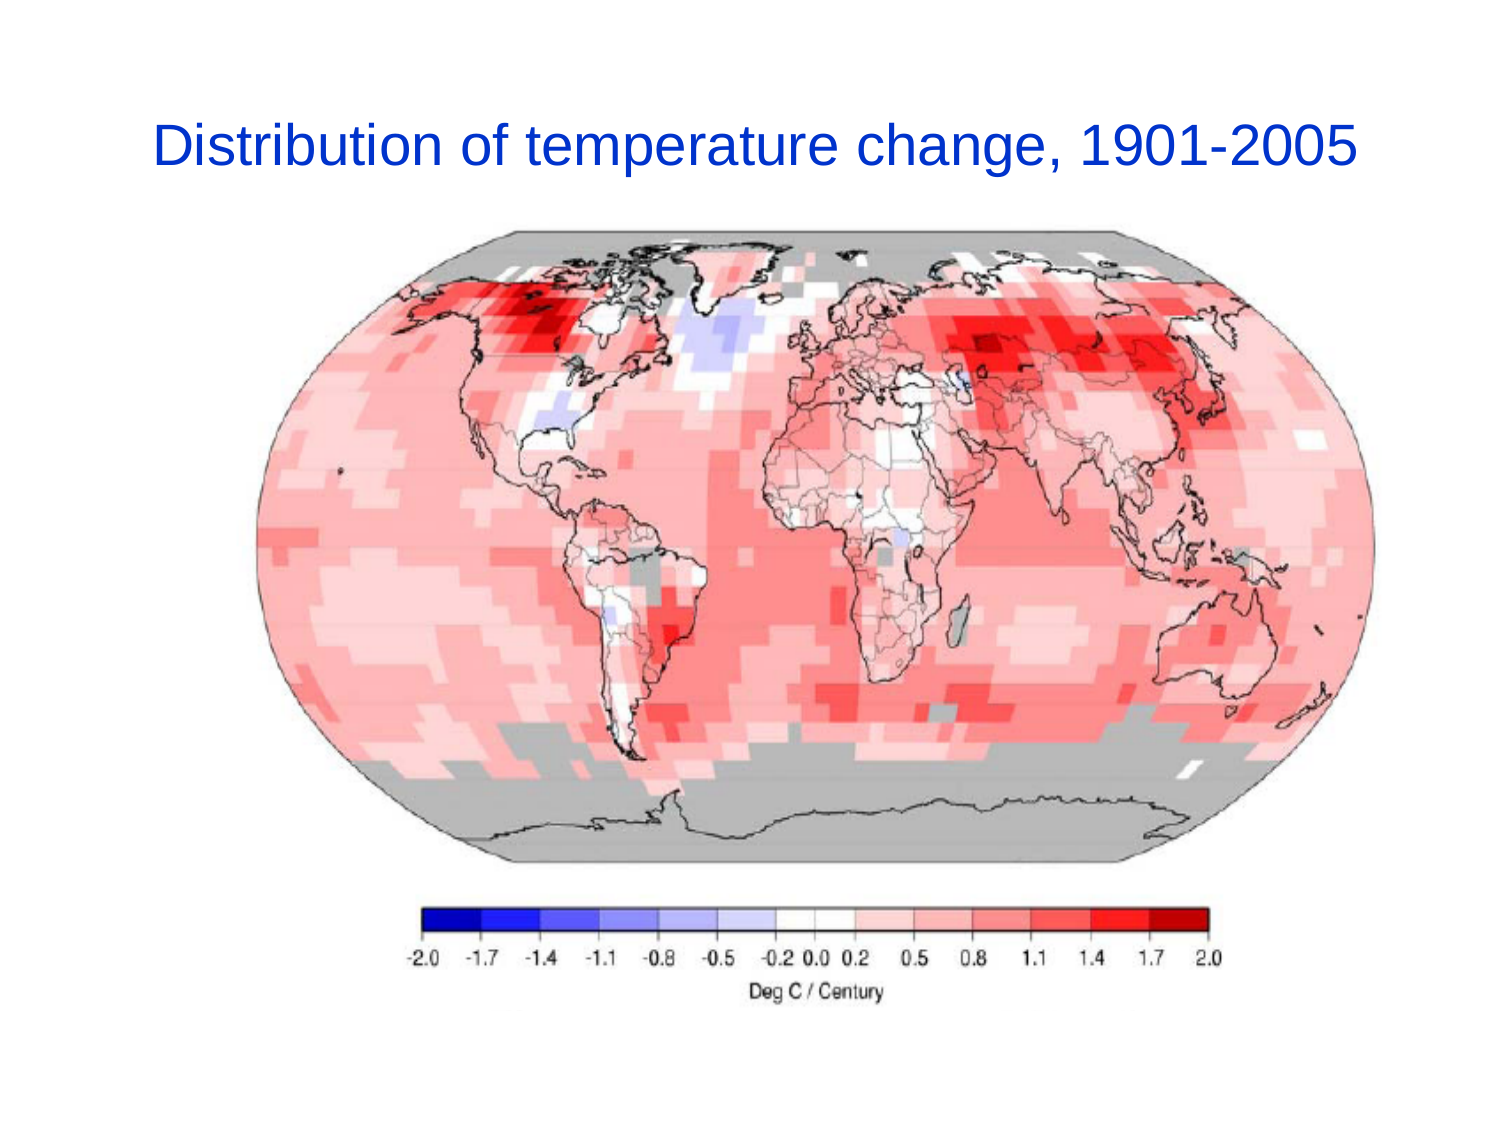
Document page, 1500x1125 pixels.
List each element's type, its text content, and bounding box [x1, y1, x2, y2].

text_box Distribution of temperature change, 1901-2005 [137, 99, 1400, 185]
picture [99, 196, 1418, 1011]
